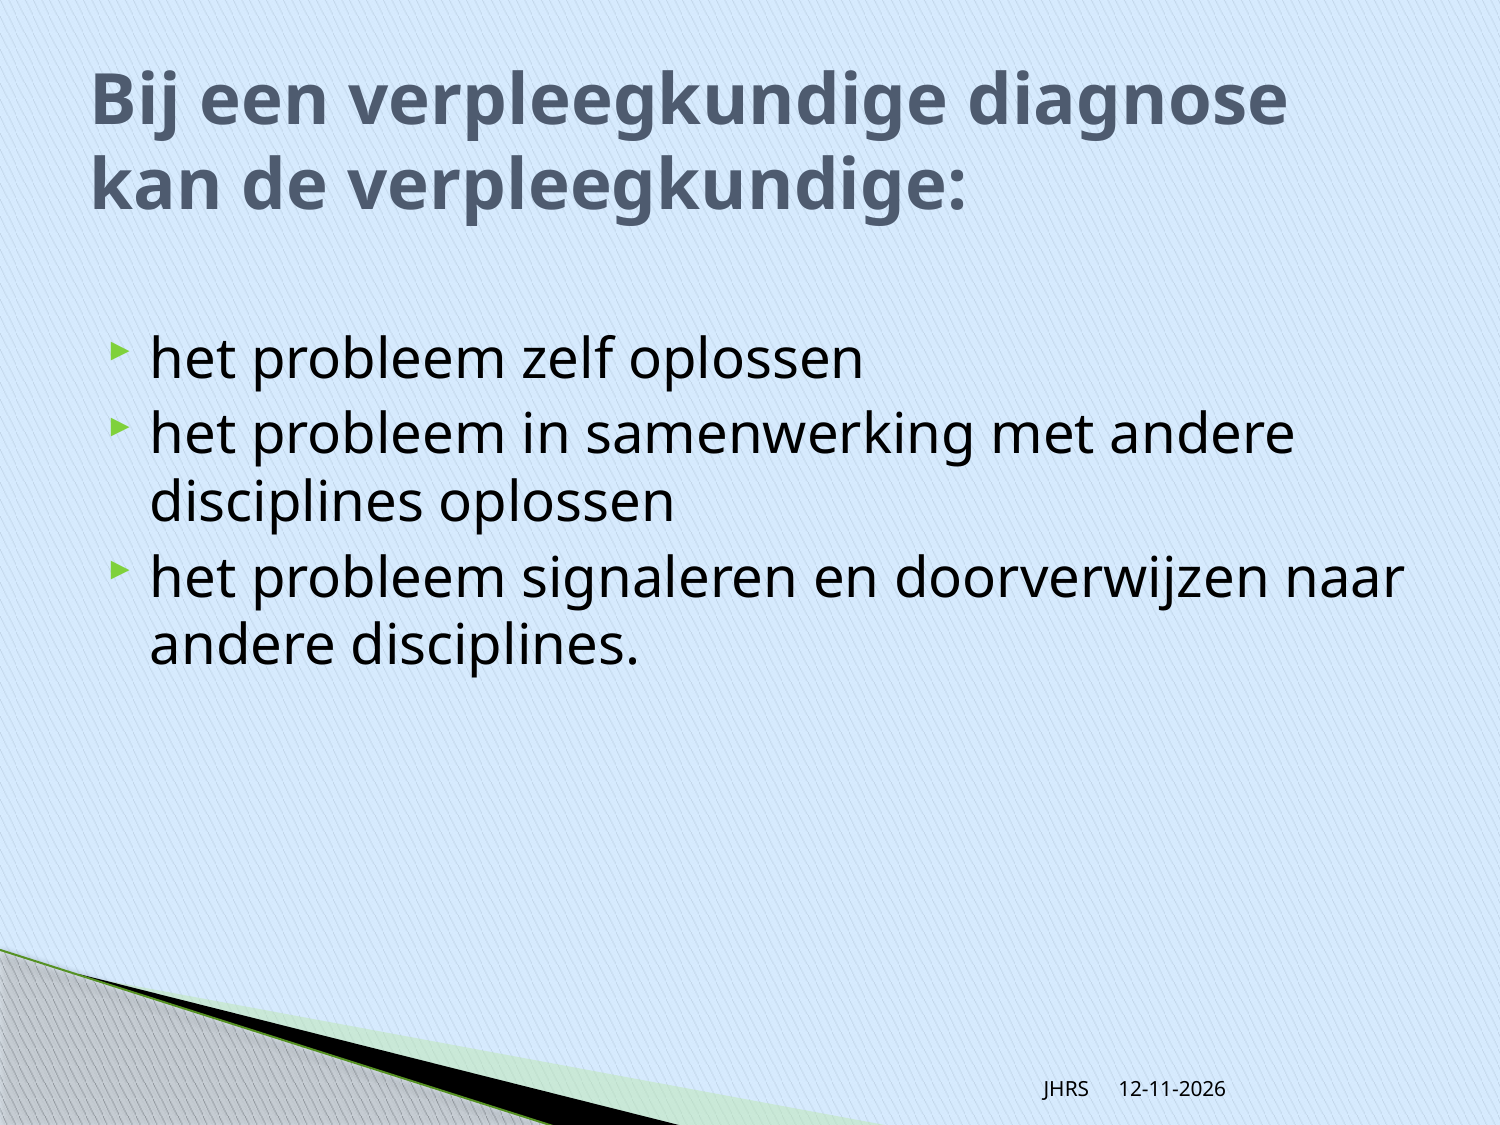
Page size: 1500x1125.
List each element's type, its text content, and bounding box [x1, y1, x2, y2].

title Bij een verpleegkundige diagnose kan de verpleegkundige: [75, 45, 1425, 233]
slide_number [1105, 1051, 1419, 1112]
list het probleem zelf oplossen het probleem in samenwerking met andere disciplines oplossen het probleem signaleren en doorverwijzen naar andere disciplines. [75, 314, 1425, 986]
footer JHRS [718, 1051, 1105, 1112]
